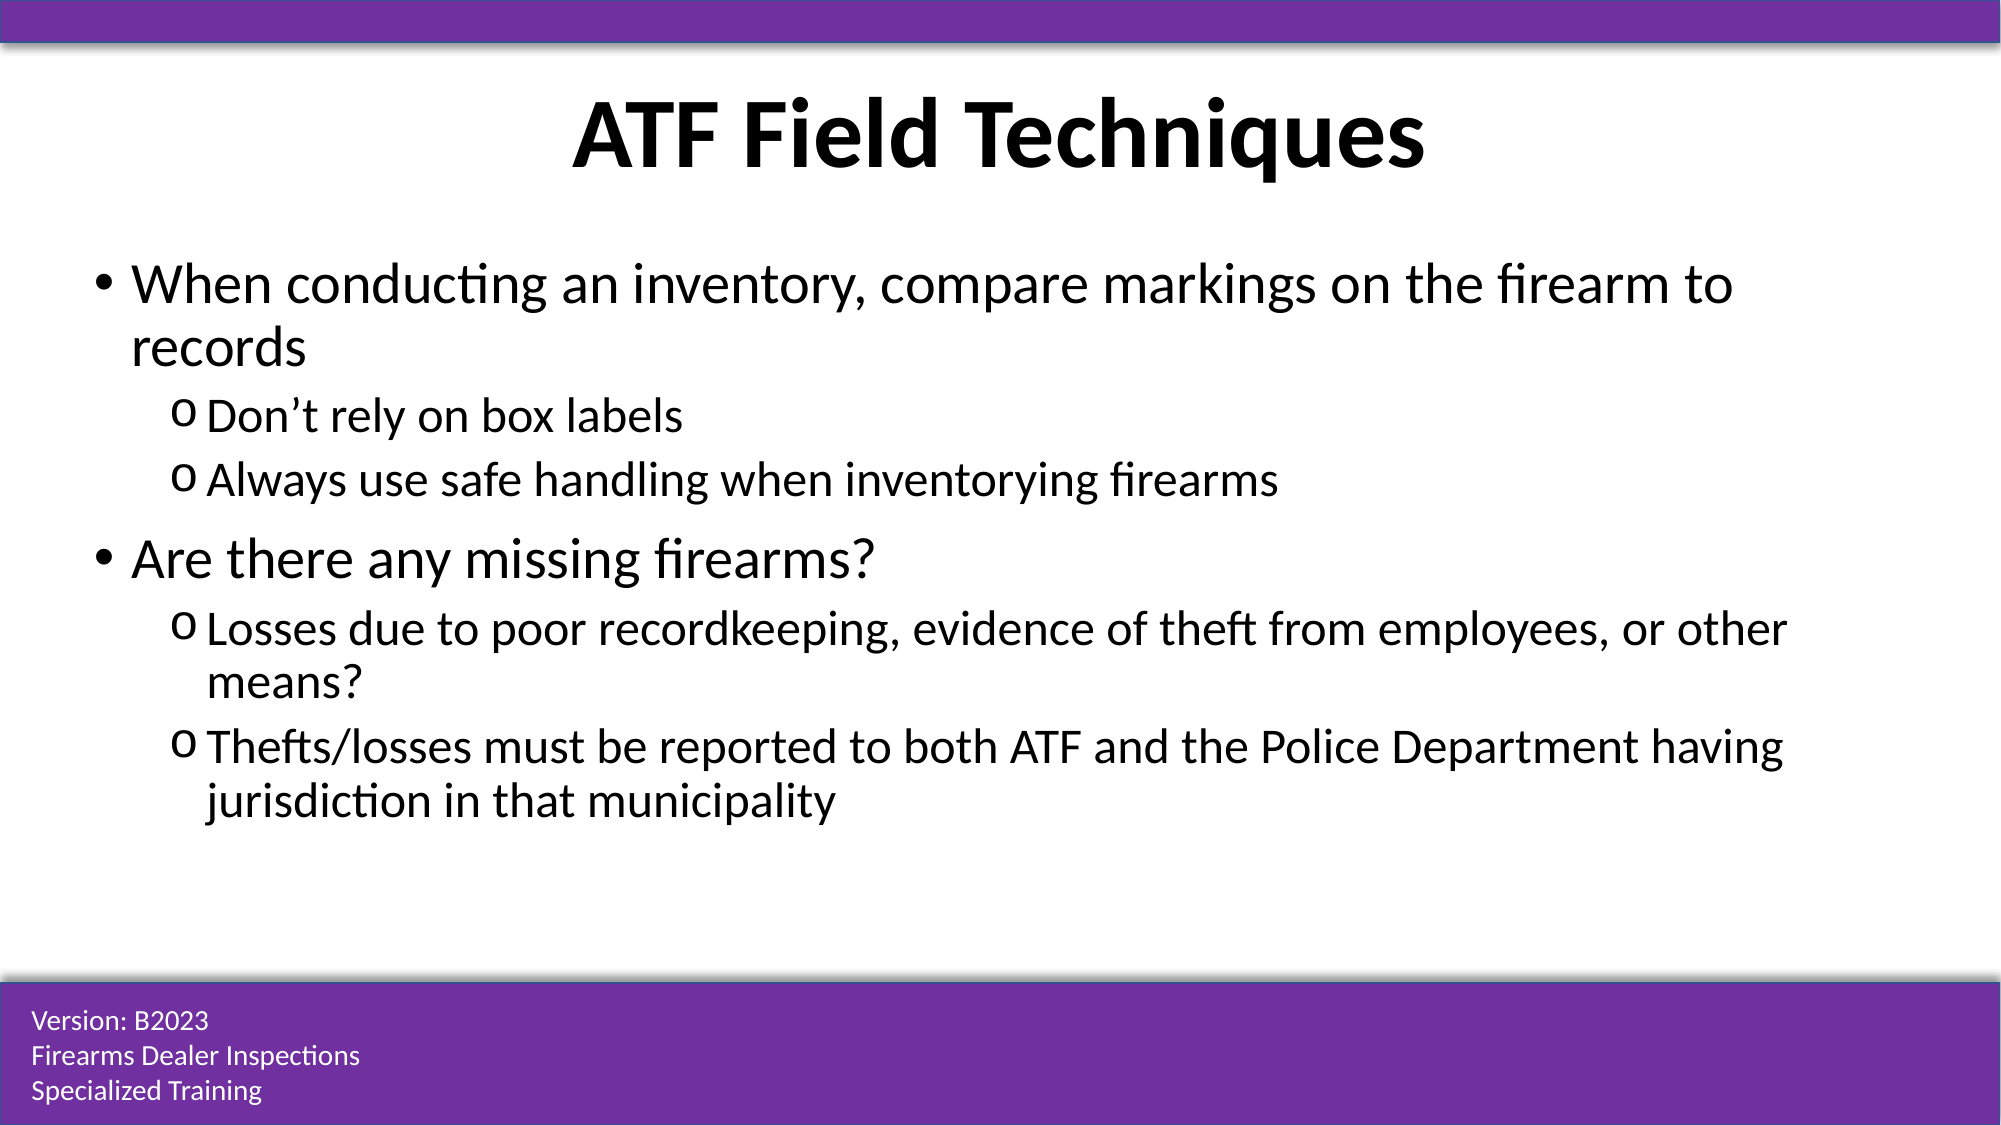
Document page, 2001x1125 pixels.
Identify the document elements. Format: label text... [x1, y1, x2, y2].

text_box ATF Field Techniques [137, 59, 1863, 210]
list When conducting an inventory, compare markings on the firearm to records Don’t rely on box labels Always use safe handling when inventorying firearms Are there any missing firearms? Losses due to poor recordkeeping, evidence of theft from employees, or other means? Thefts/losses must be reported to both ATF and the Police Department having jurisdiction in that municipality [78, 245, 1932, 1125]
